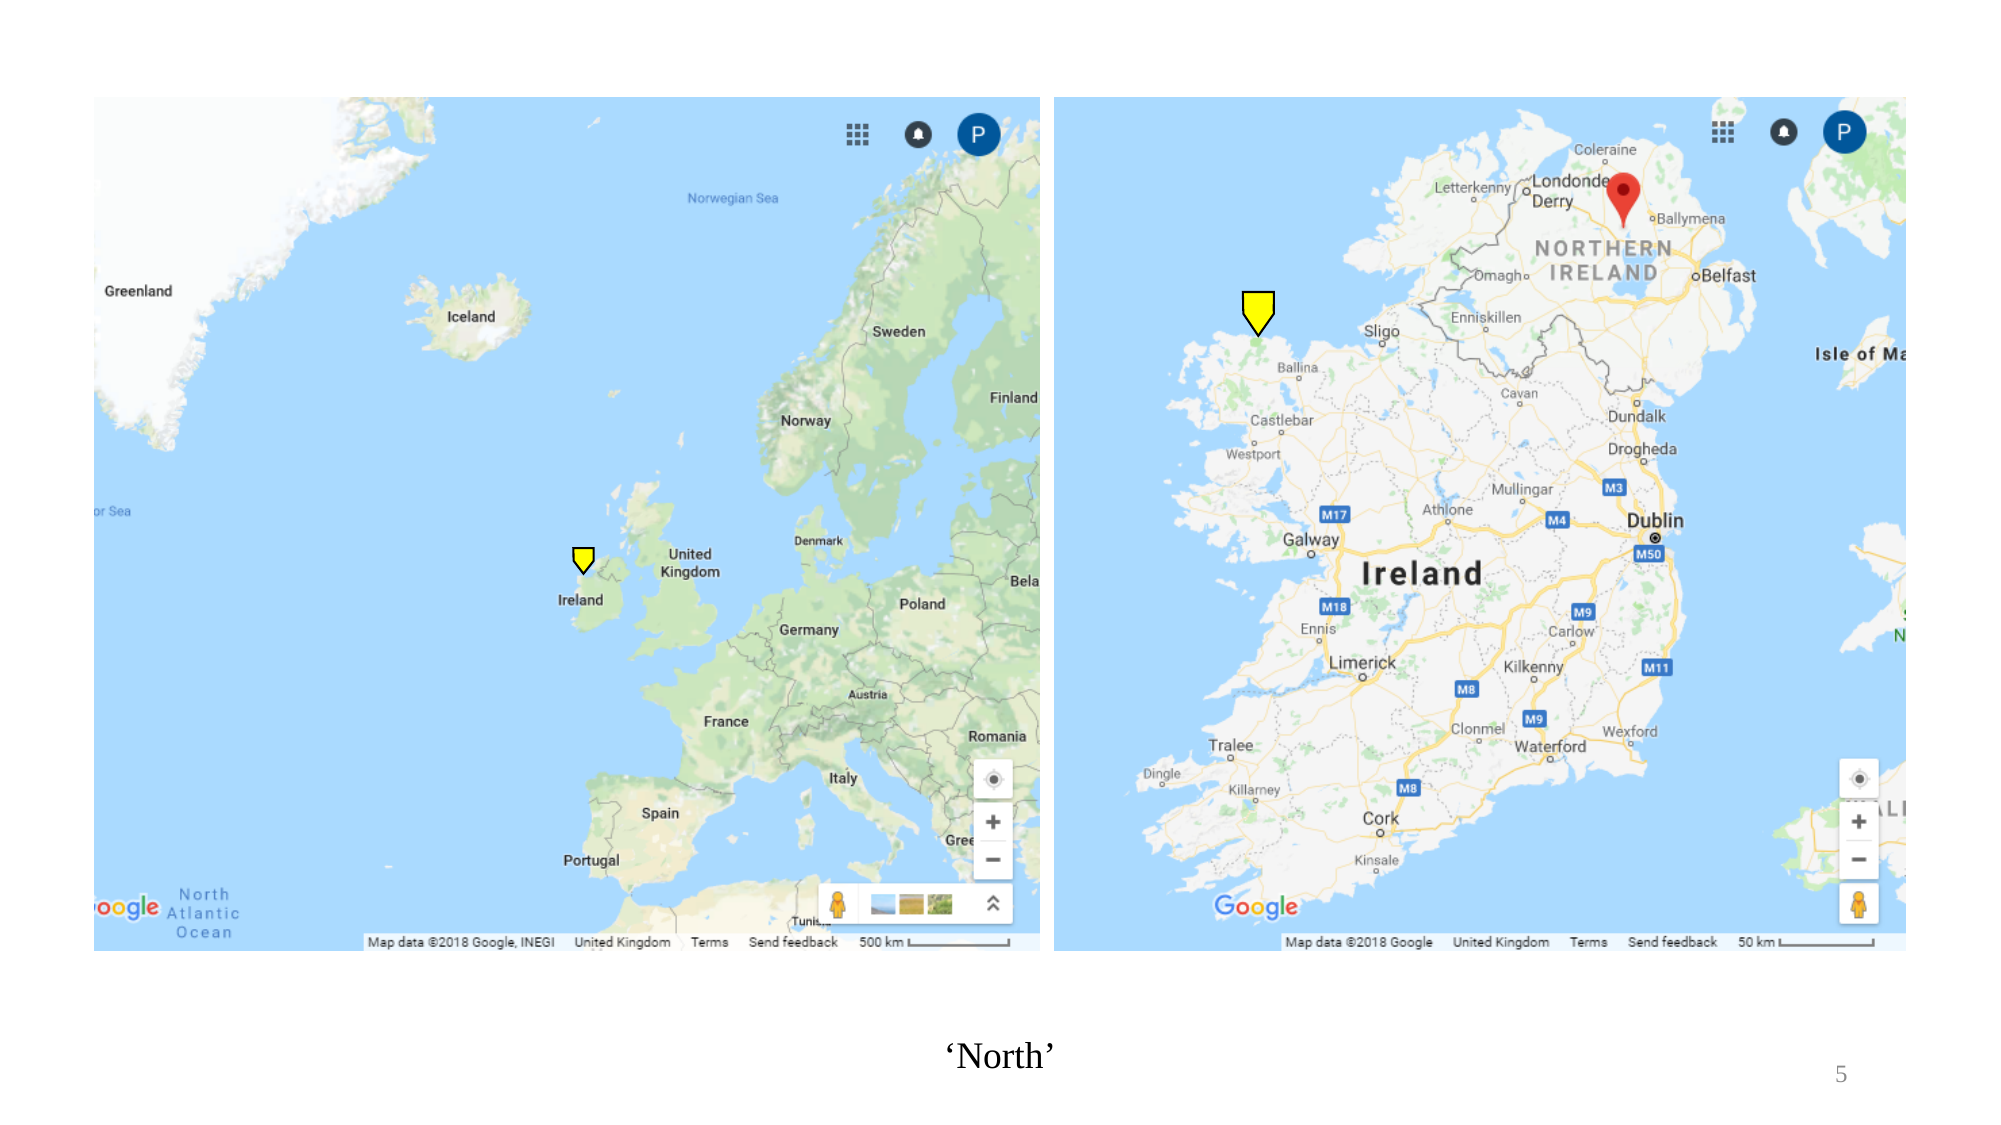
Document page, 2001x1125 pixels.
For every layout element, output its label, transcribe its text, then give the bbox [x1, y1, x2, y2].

slide_number 5 [1412, 1042, 1863, 1103]
text_box ‘North’ [392, 1023, 1608, 1083]
picture [1054, 97, 1906, 951]
picture [94, 97, 1040, 951]
